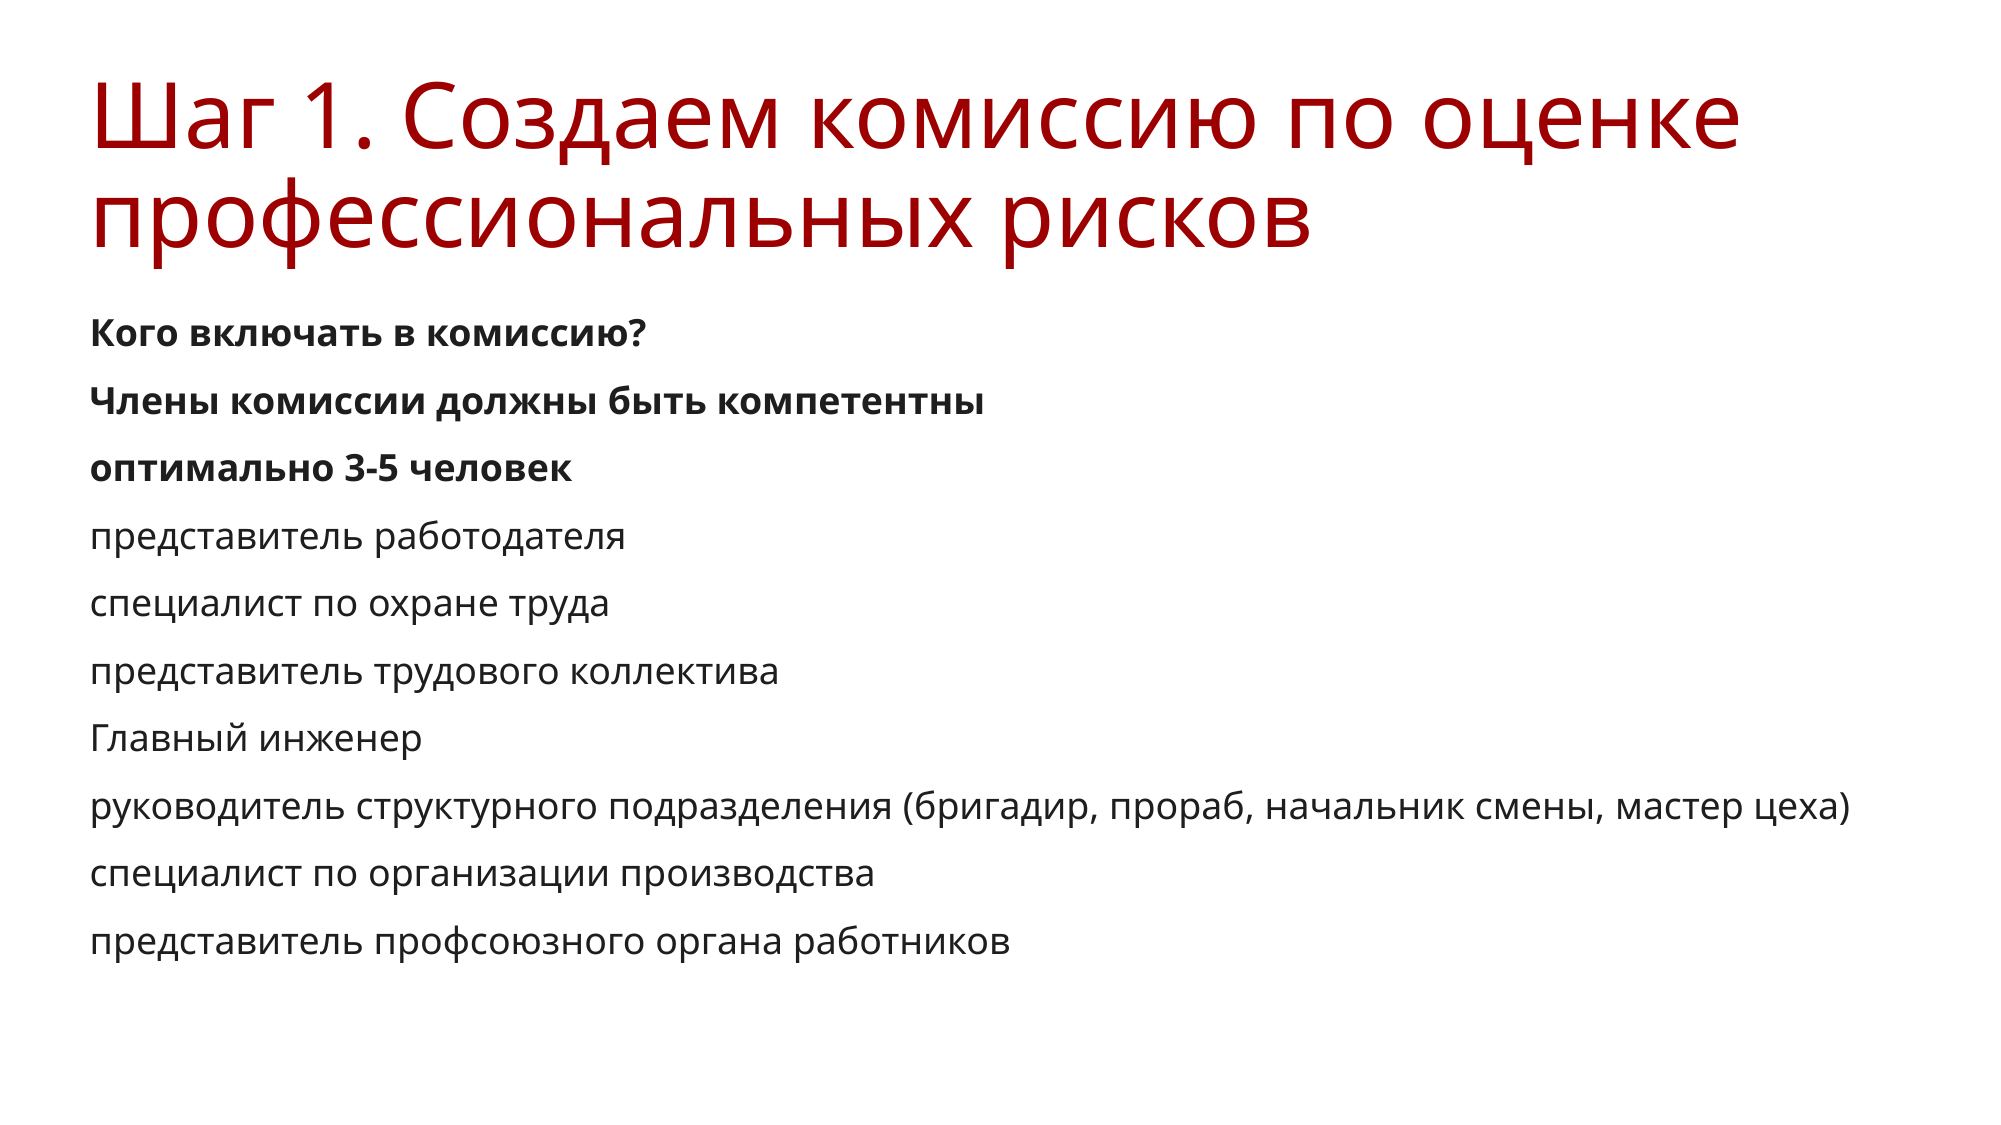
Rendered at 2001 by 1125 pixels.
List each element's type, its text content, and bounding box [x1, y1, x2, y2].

title Шаг 1. Создаем комиссию по оценке профессиональных рисков [74, 59, 1965, 278]
text_box Кого включать в комиссию? Члены комиссии должны быть компетентны оптимально 3-5 человек представитель работодателя специалист по охране труда представитель трудового коллектива Главный инженер руководитель структурного подразделения (бригадир, прораб, начальник смены, мастер цеха) специалист по организации производства представитель профсоюзного органа работников [74, 279, 1945, 1104]
